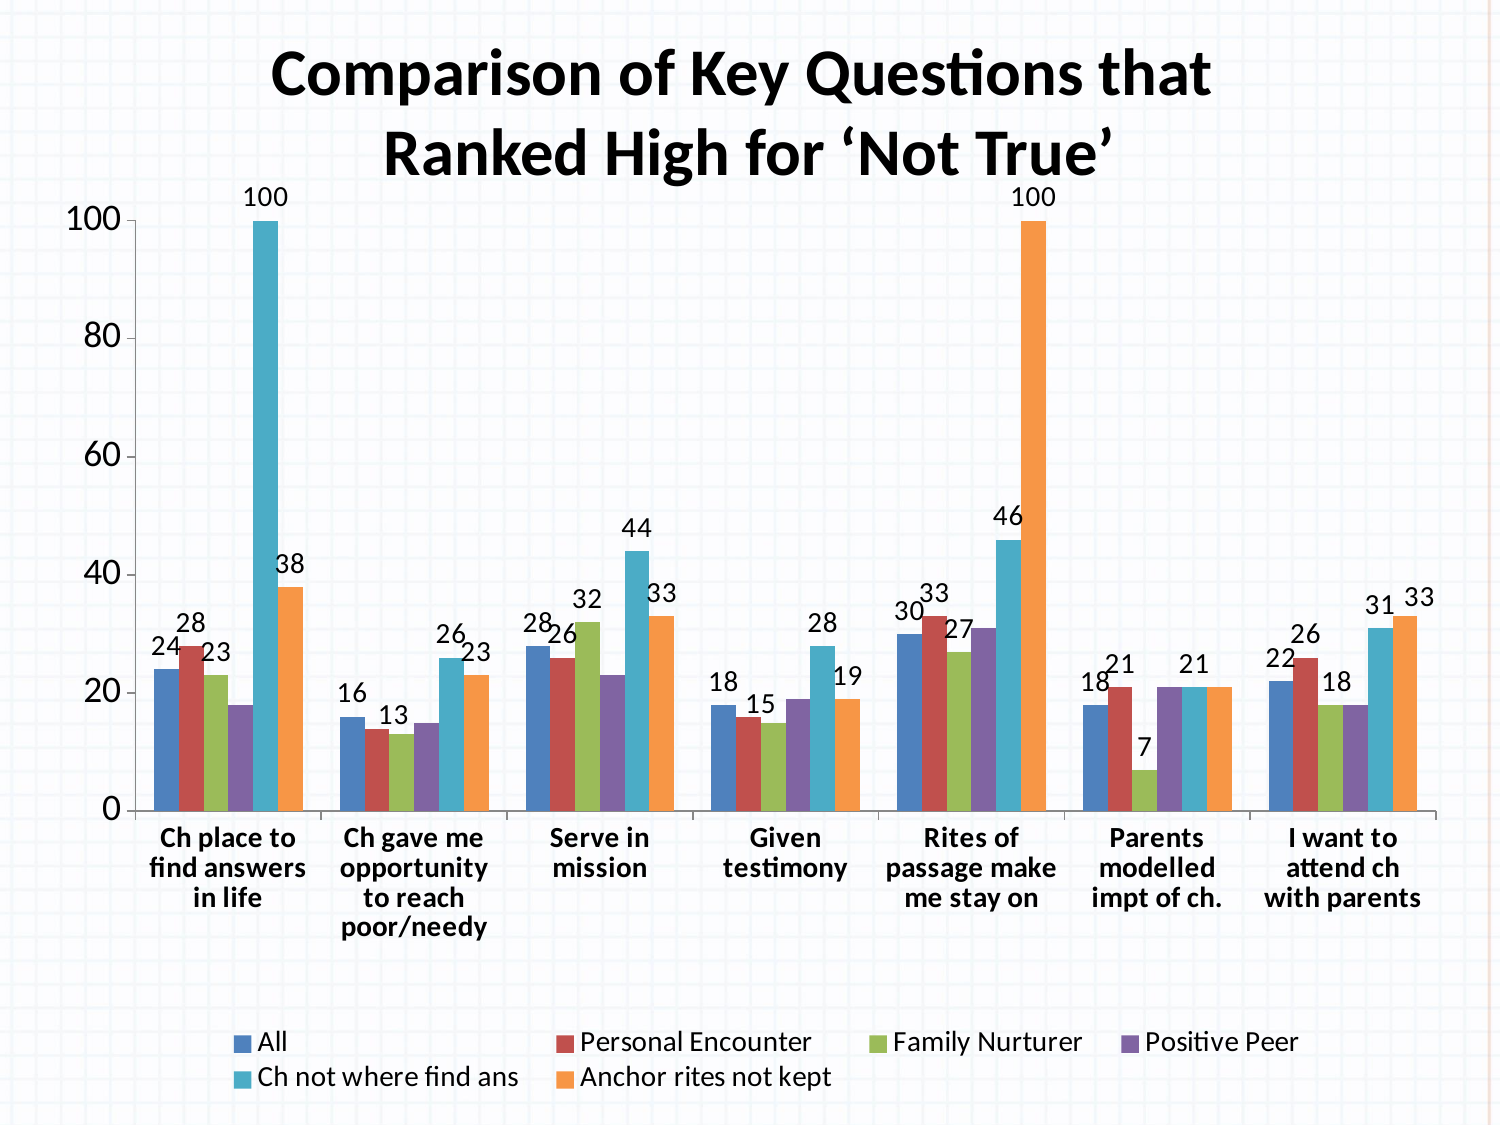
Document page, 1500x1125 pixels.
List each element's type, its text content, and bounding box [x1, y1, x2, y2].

chart [29, 172, 1448, 1107]
picture [0, 0, 1500, 1125]
title Comparison of Key Questions that Ranked High for ‘Not True’ [75, 45, 1425, 171]
